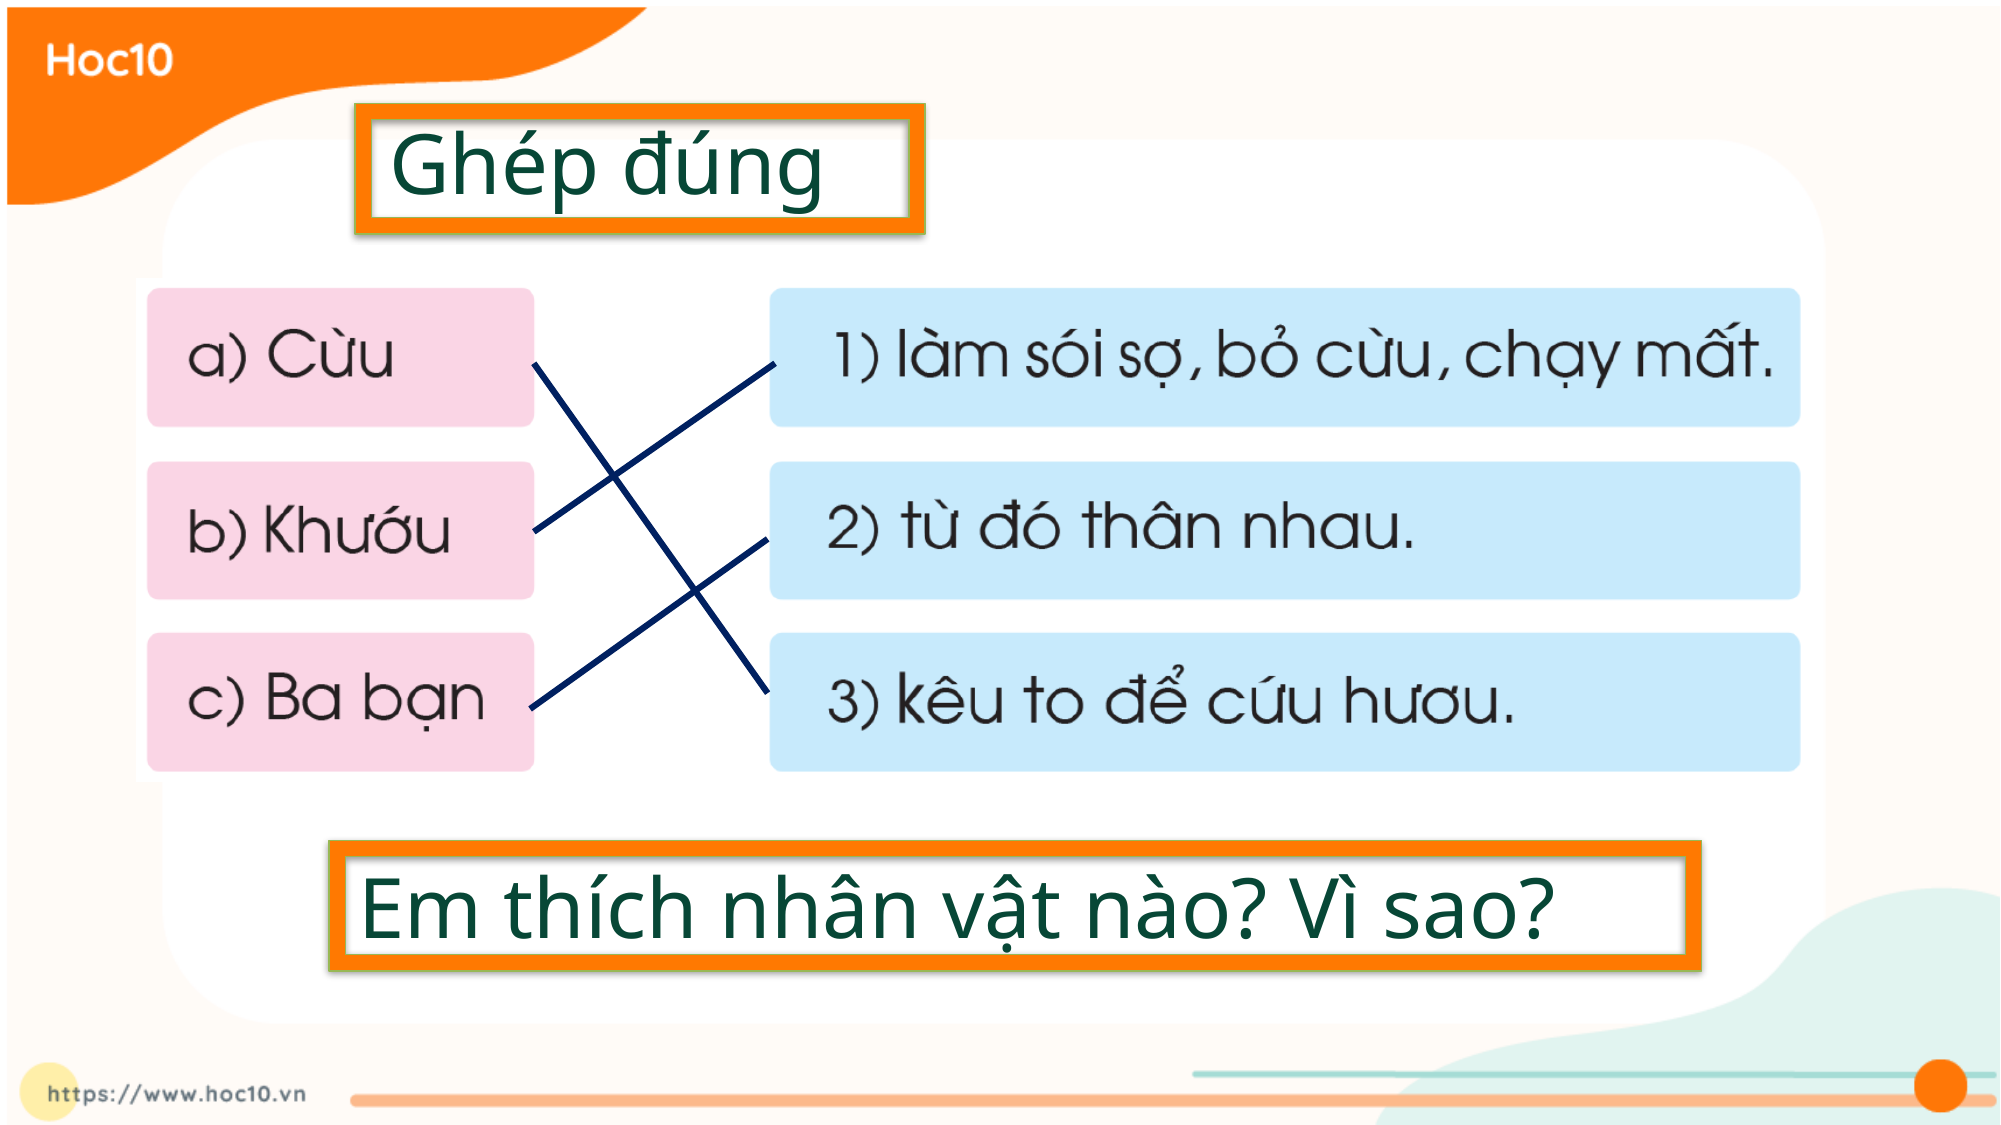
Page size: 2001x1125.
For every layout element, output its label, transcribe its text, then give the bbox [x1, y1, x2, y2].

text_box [533, 363, 776, 532]
text_box Ghép đúng [374, 103, 1000, 219]
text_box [530, 538, 768, 709]
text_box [329, 840, 1702, 971]
picture [1, 6, 2000, 1125]
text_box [533, 532, 768, 538]
text_box [354, 103, 926, 234]
